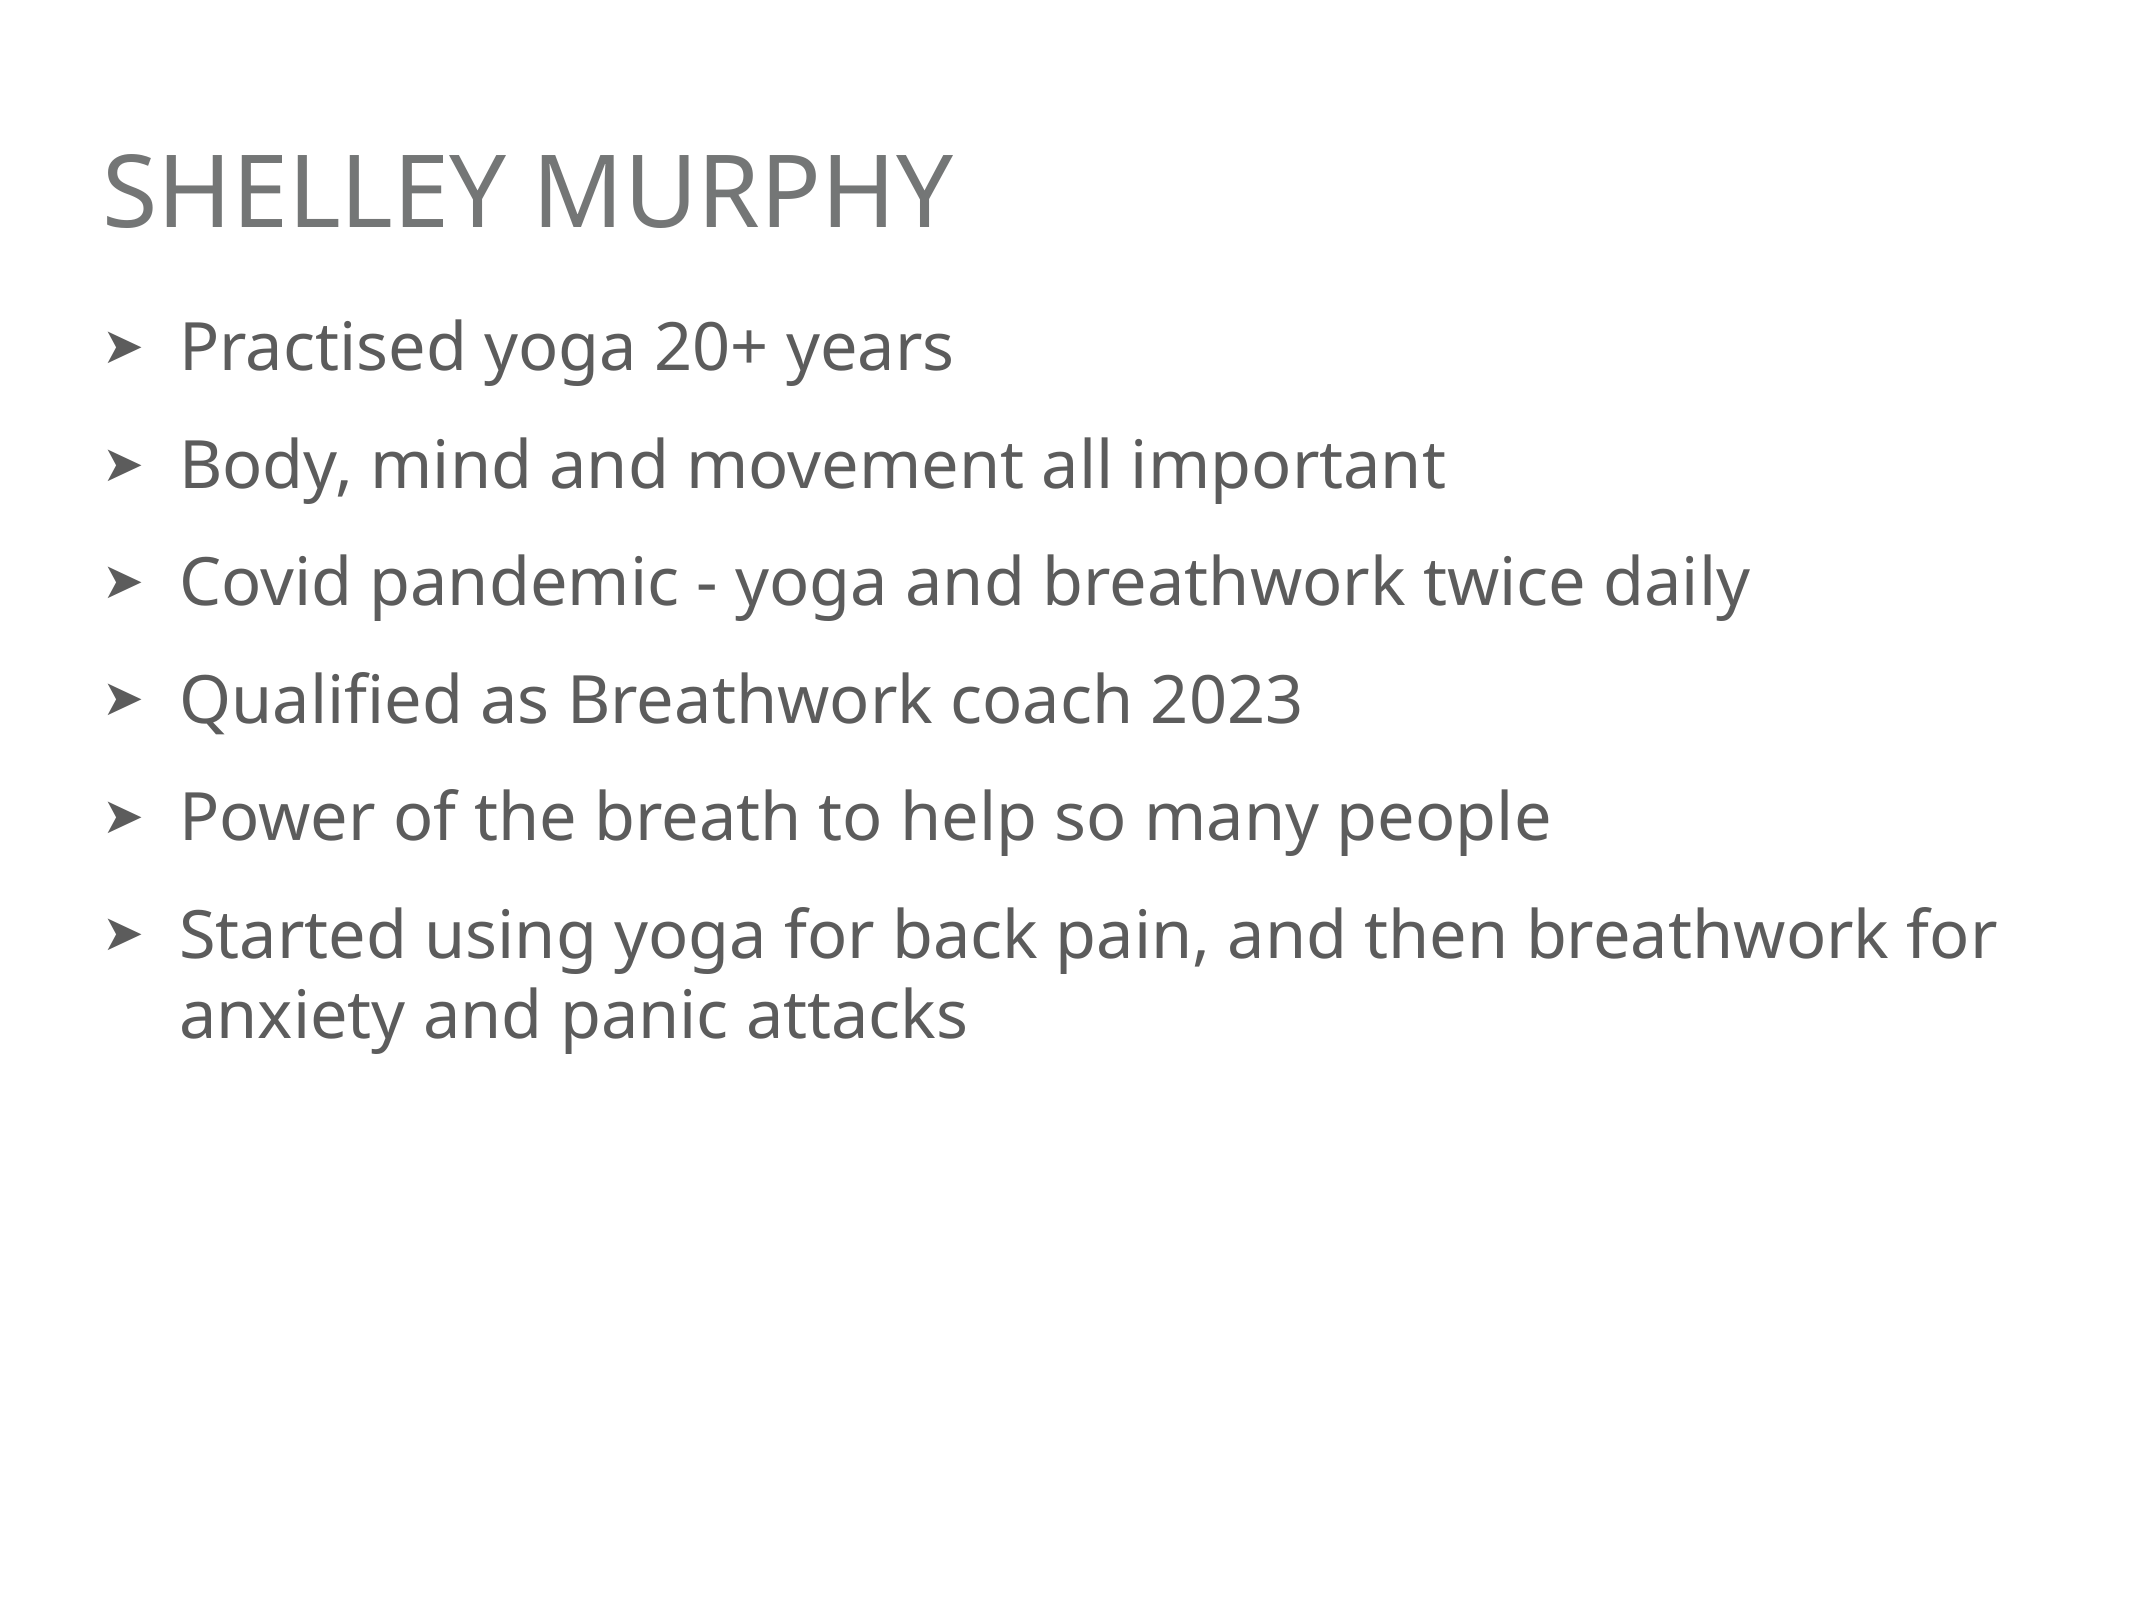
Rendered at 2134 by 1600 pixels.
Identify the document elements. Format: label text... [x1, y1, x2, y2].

title Shelley Murphy [93, 118, 2041, 238]
list Practised yoga 20+ years Body, mind and movement all important Covid pandemic - yoga and breathwork twice daily Qualified as Breathwork coach 2023 Power of the breath to help so many people Started using yoga for back pain, and then breathwork for anxiety and panic attacks [93, 295, 2041, 1482]
